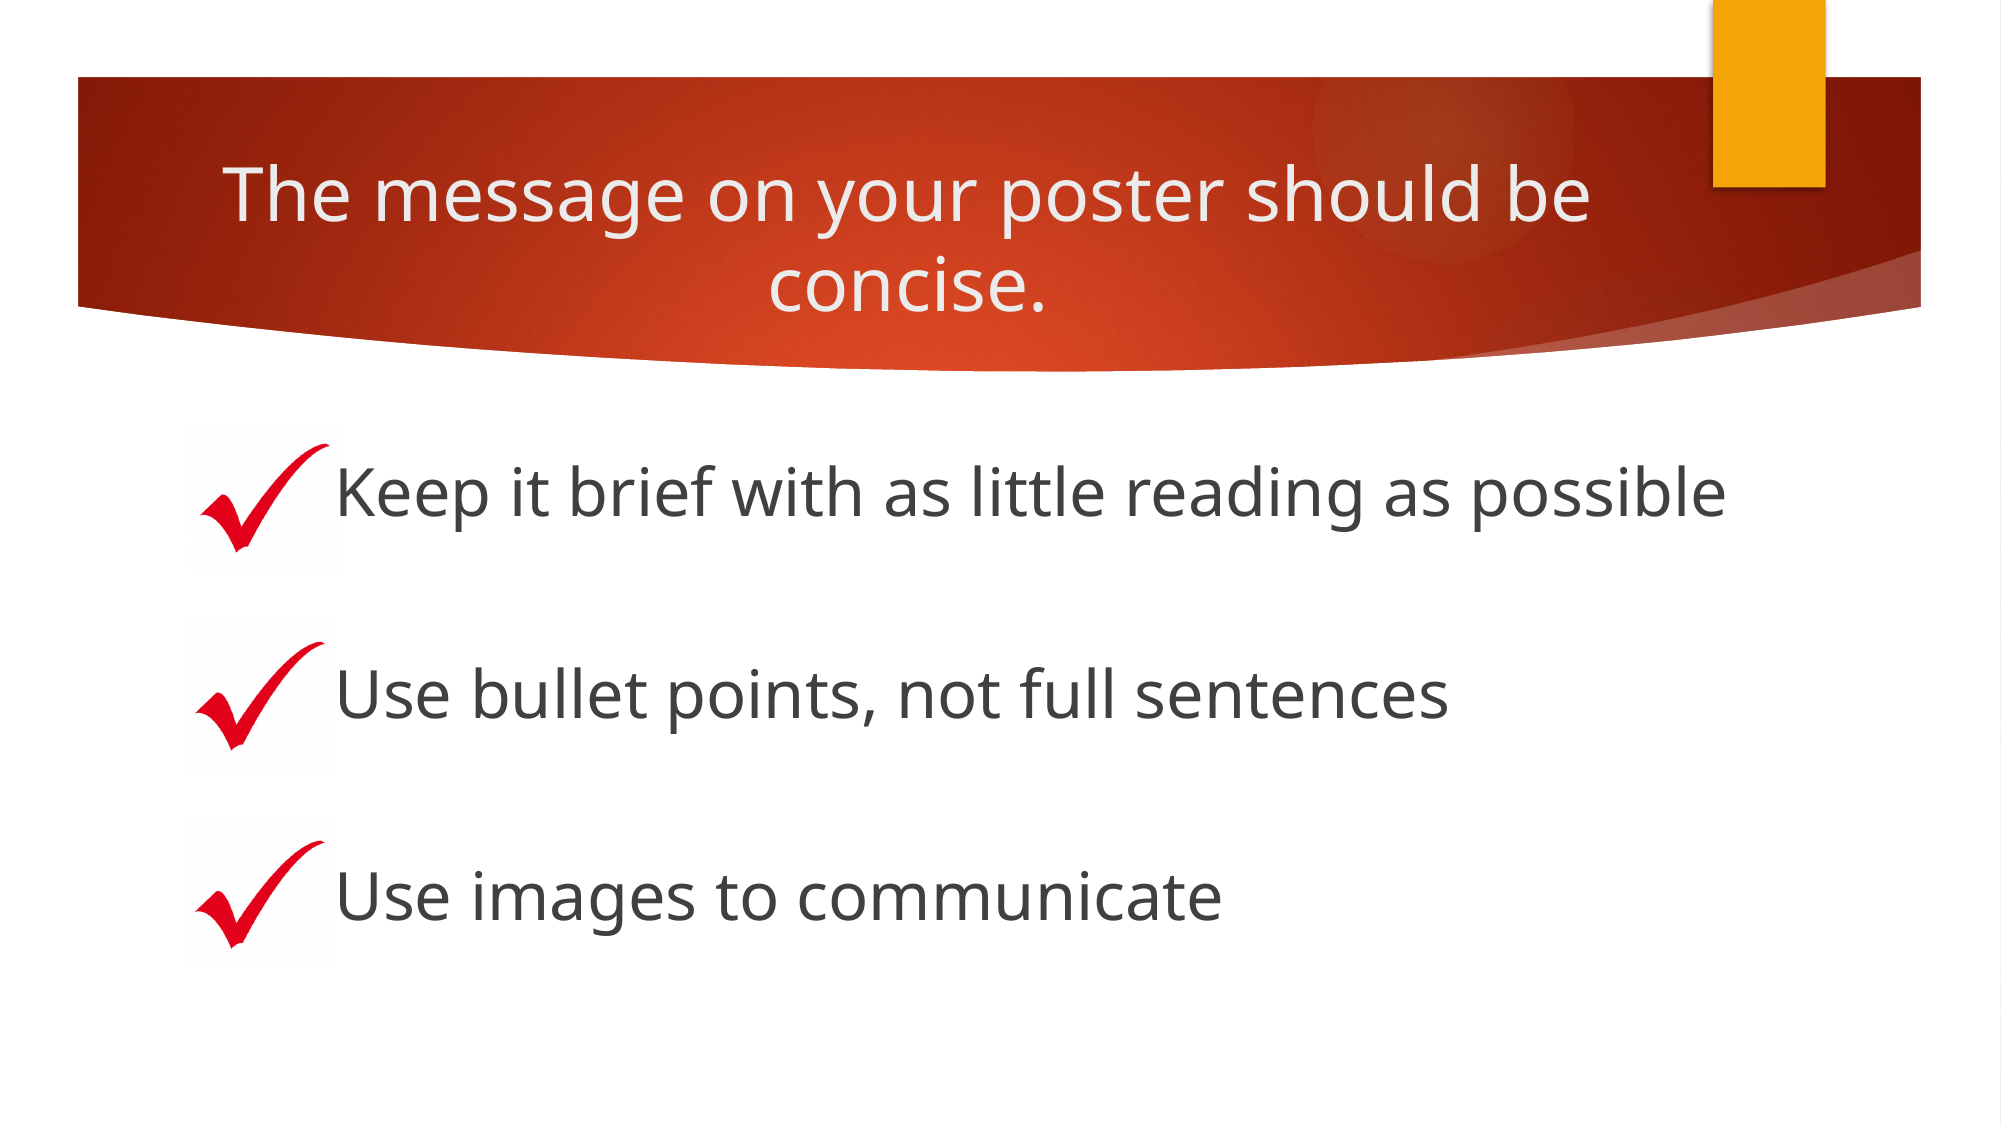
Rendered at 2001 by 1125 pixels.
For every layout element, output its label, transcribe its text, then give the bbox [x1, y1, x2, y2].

picture [184, 818, 335, 970]
title The message on your poster should be concise. [189, 155, 1627, 318]
picture [189, 422, 340, 574]
list Keep it brief with as little reading as possible Use bullet points, not full sentences Use images to communicate [319, 442, 1811, 1004]
picture [184, 620, 335, 772]
